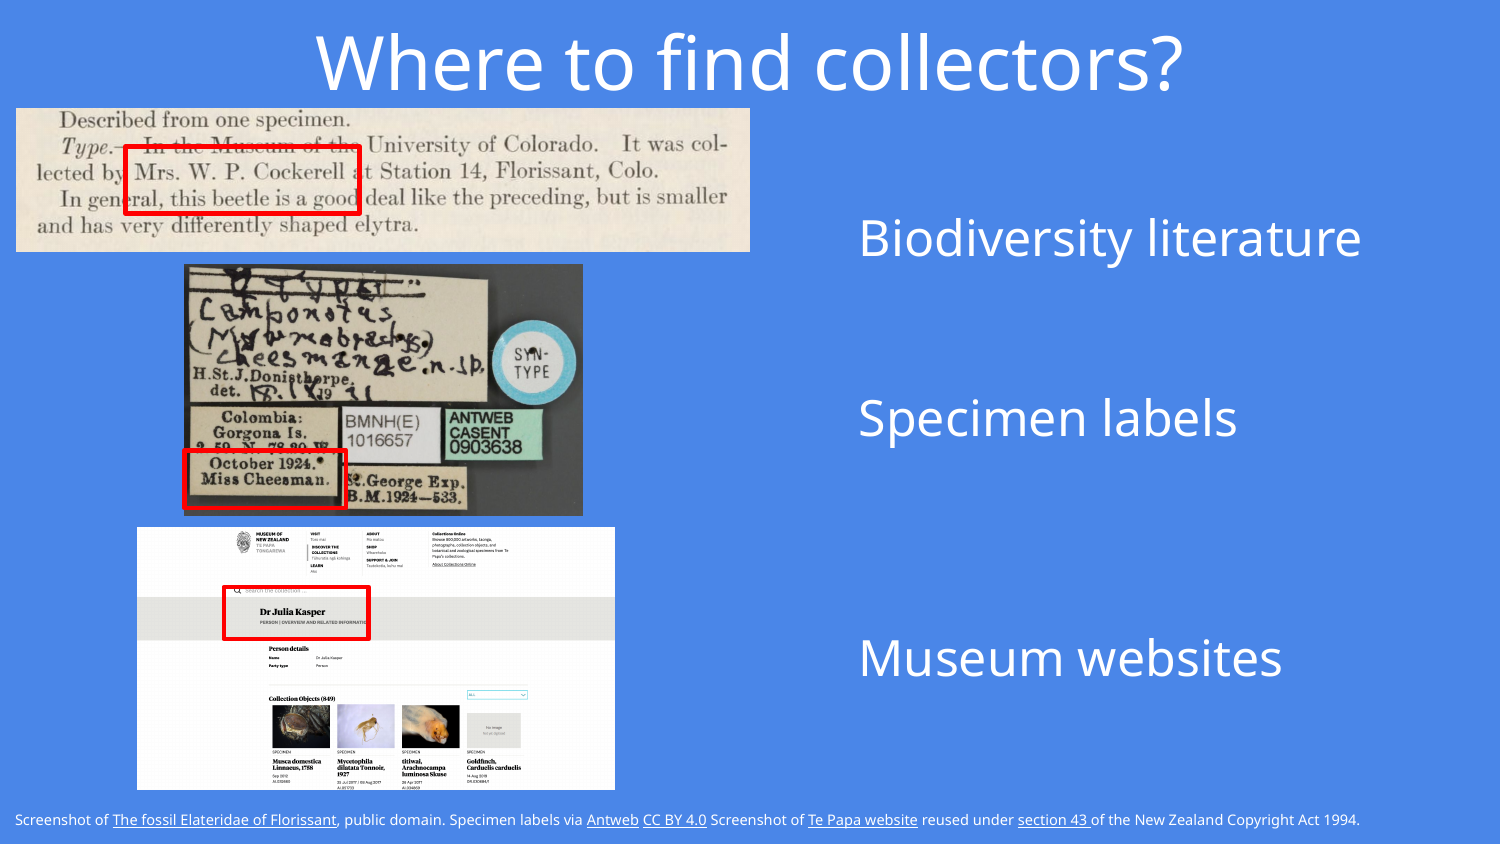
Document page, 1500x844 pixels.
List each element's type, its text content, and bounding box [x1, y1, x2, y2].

picture [137, 527, 615, 791]
text_box Screenshot of The fossil Elateridae of Florissant, public domain. Specimen labels via Antweb CC BY 4.0 Screenshot of Te Papa website reused under section 43 of the New Zealand Copyright Act 1994. [0, 797, 1500, 844]
picture [16, 107, 751, 253]
text_box Where to find collectors? [0, 0, 1500, 122]
text_box Biodiversity literature Specimen labels Museum websites [843, 131, 1491, 742]
picture [183, 264, 583, 516]
